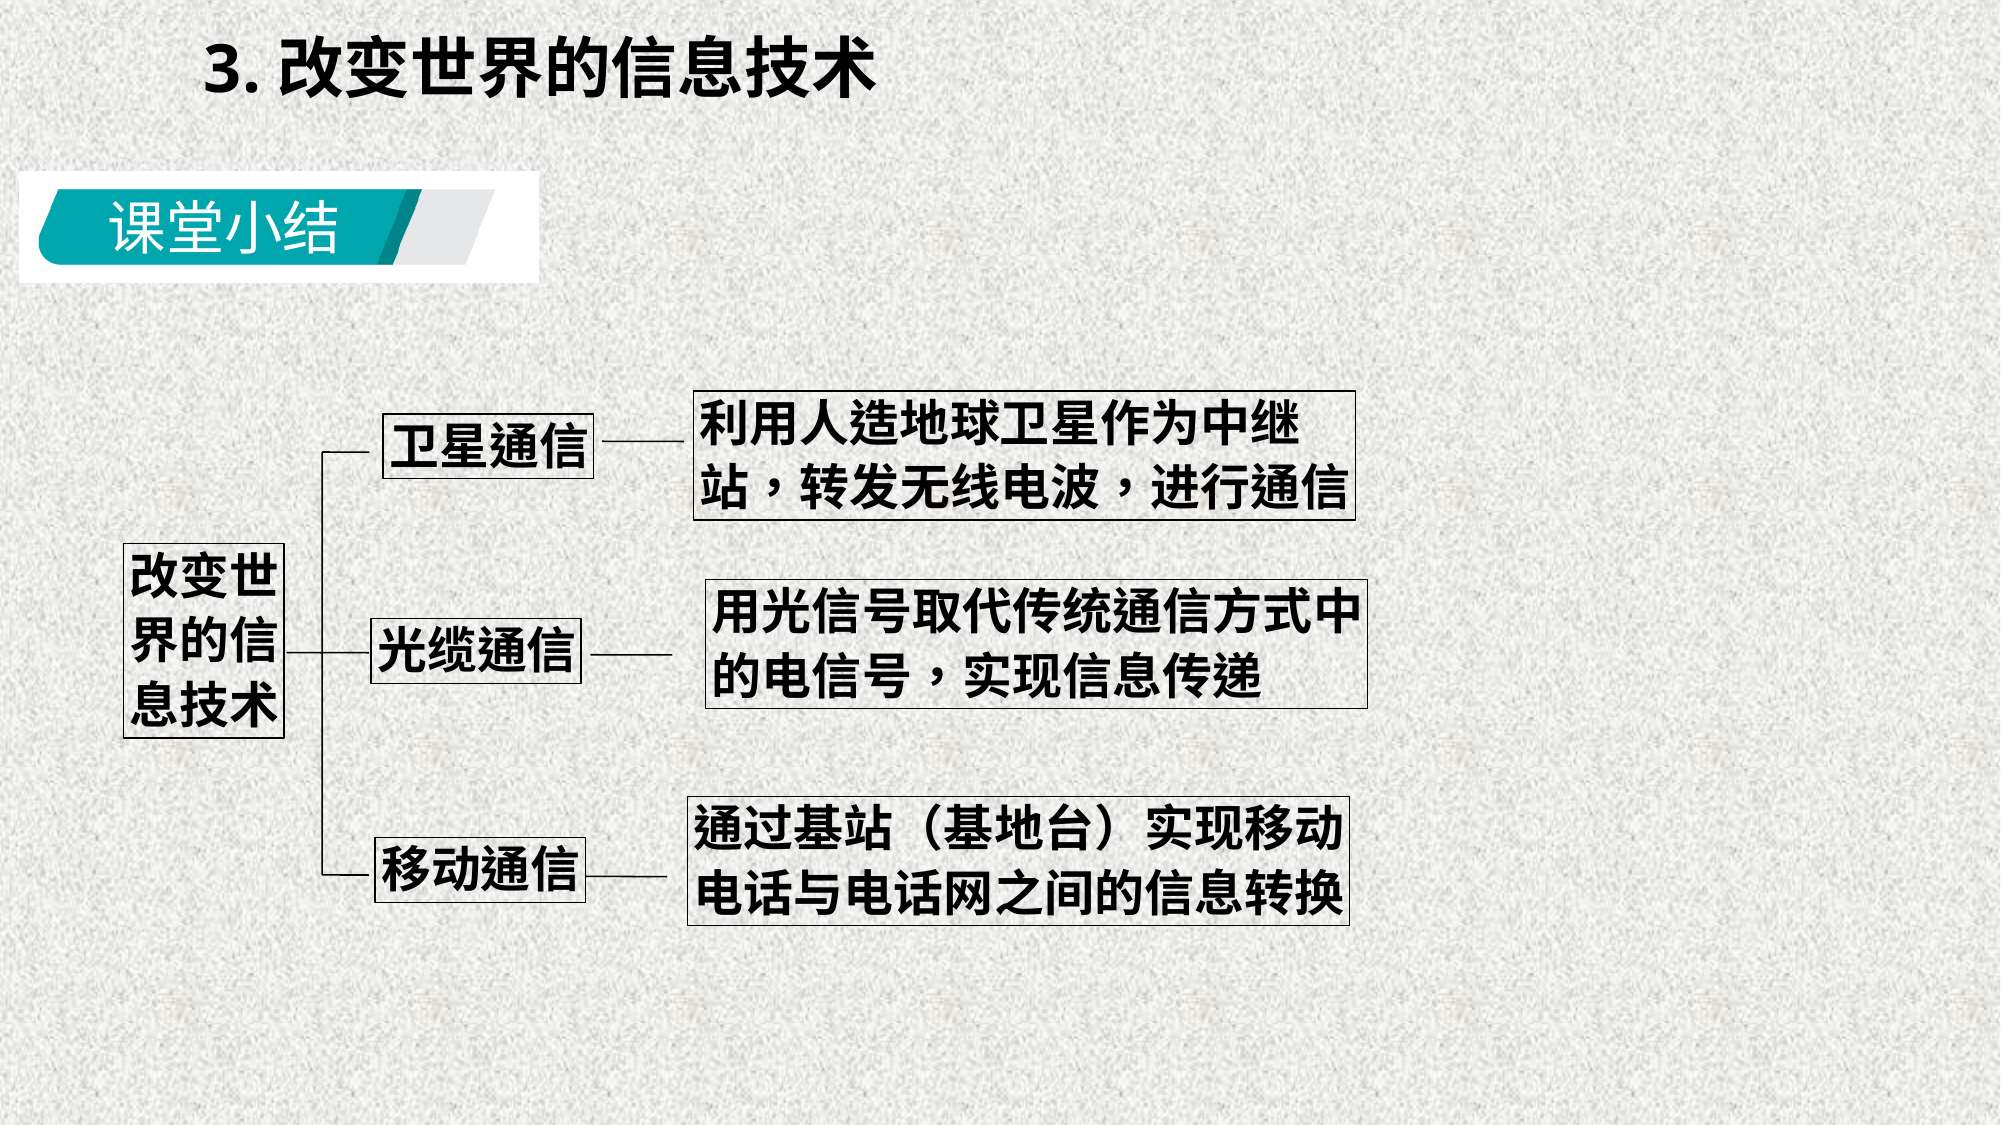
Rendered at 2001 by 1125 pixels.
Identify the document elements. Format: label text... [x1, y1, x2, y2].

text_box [368, 602, 617, 700]
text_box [18, 171, 539, 283]
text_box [380, 397, 629, 495]
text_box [685, 780, 1411, 942]
text_box 3.改变世界的信息技术 [189, 18, 893, 114]
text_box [121, 527, 281, 754]
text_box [286, 451, 370, 876]
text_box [703, 563, 1418, 725]
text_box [691, 374, 1410, 537]
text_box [372, 821, 632, 919]
picture [0, 0, 2001, 1125]
